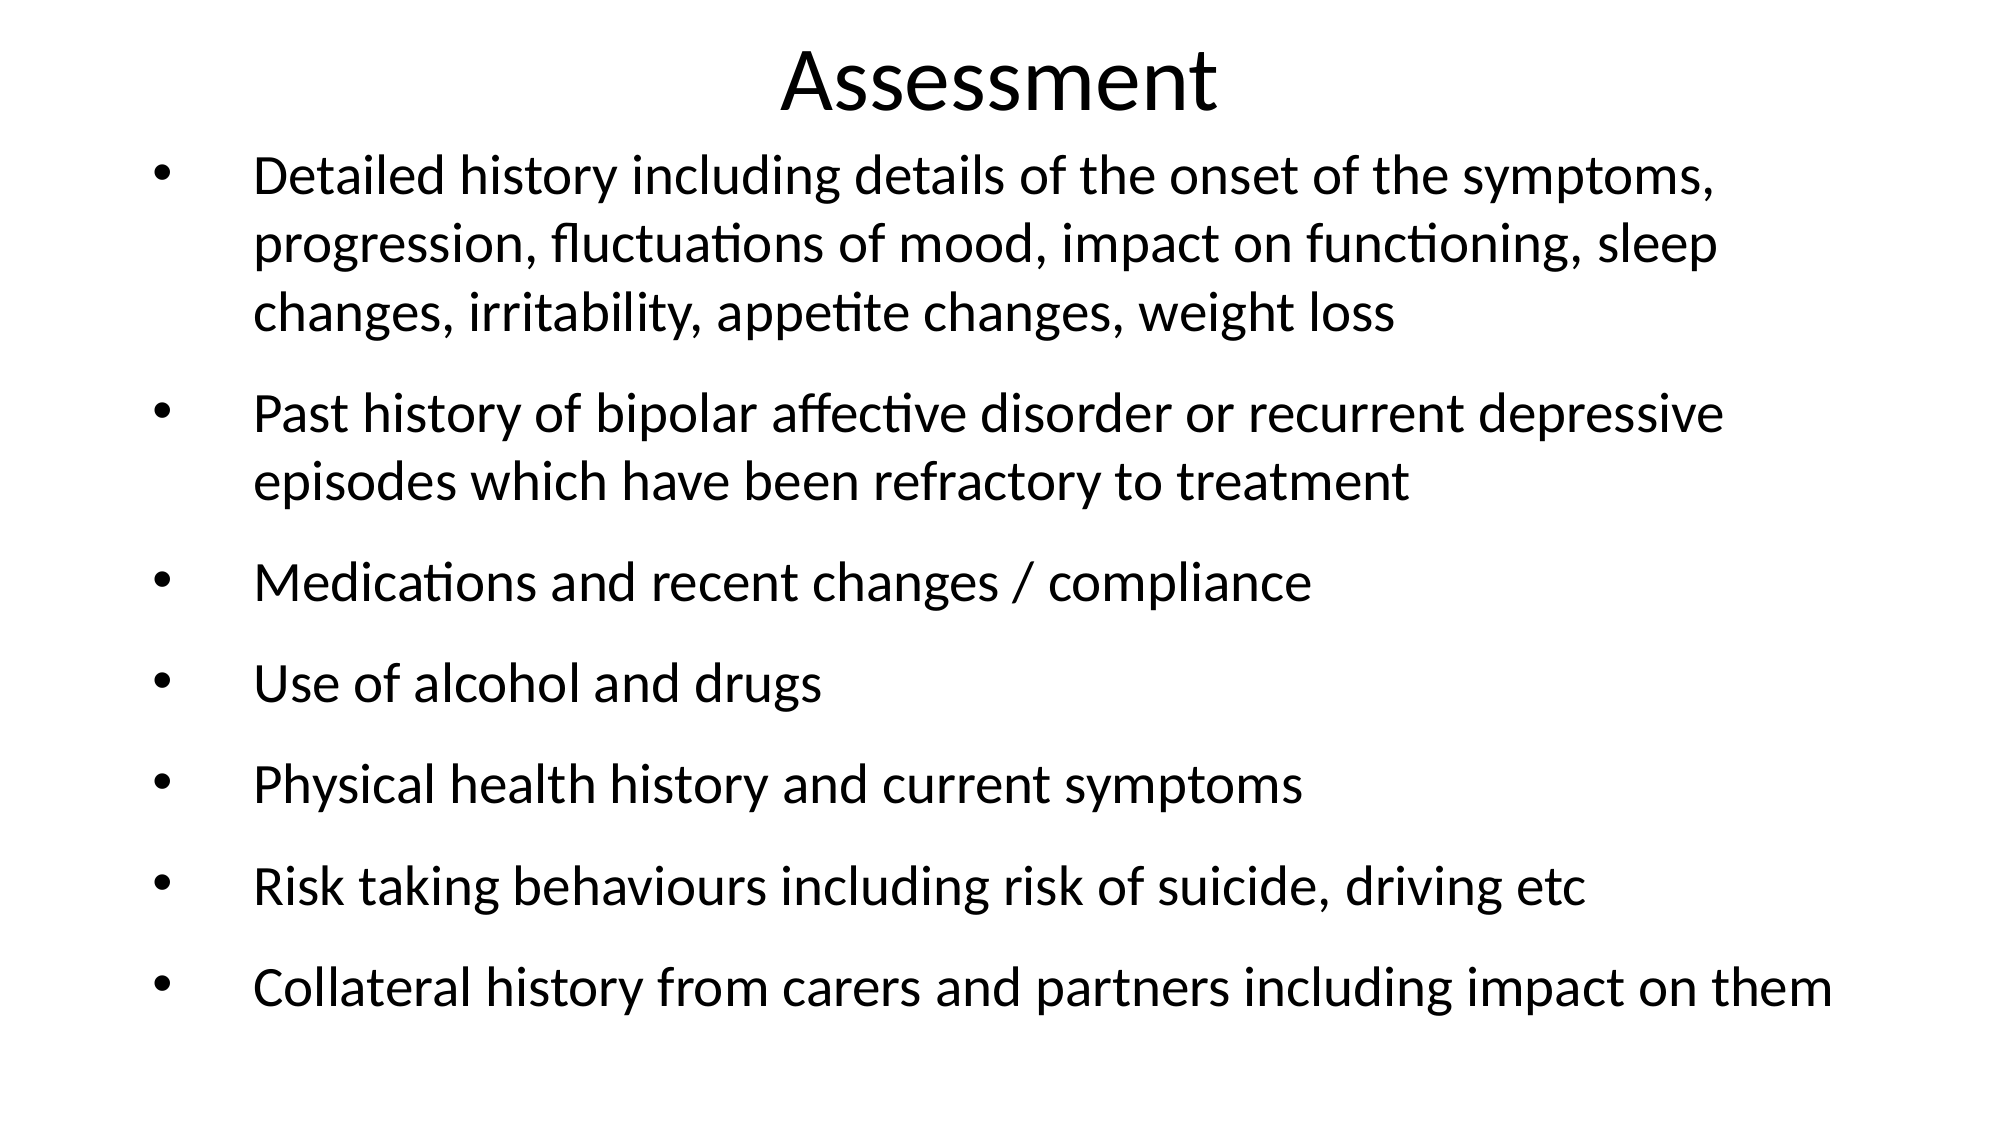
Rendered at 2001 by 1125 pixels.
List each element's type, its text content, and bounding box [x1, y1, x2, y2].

title Assessment [137, 15, 1863, 129]
list Detailed history including details of the onset of the symptoms, progression, fluctuations of mood, impact on functioning, sleep changes, irritability, appetite changes, weight loss Past history of bipolar affective disorder or recurrent depressive episodes which have been refractory to treatment Medications and recent changes / compliance Use of alcohol and drugs Physical health history and current symptoms Risk taking behaviours including risk of suicide, driving etc Collateral history from carers and partners including impact on them [137, 129, 1863, 1092]
